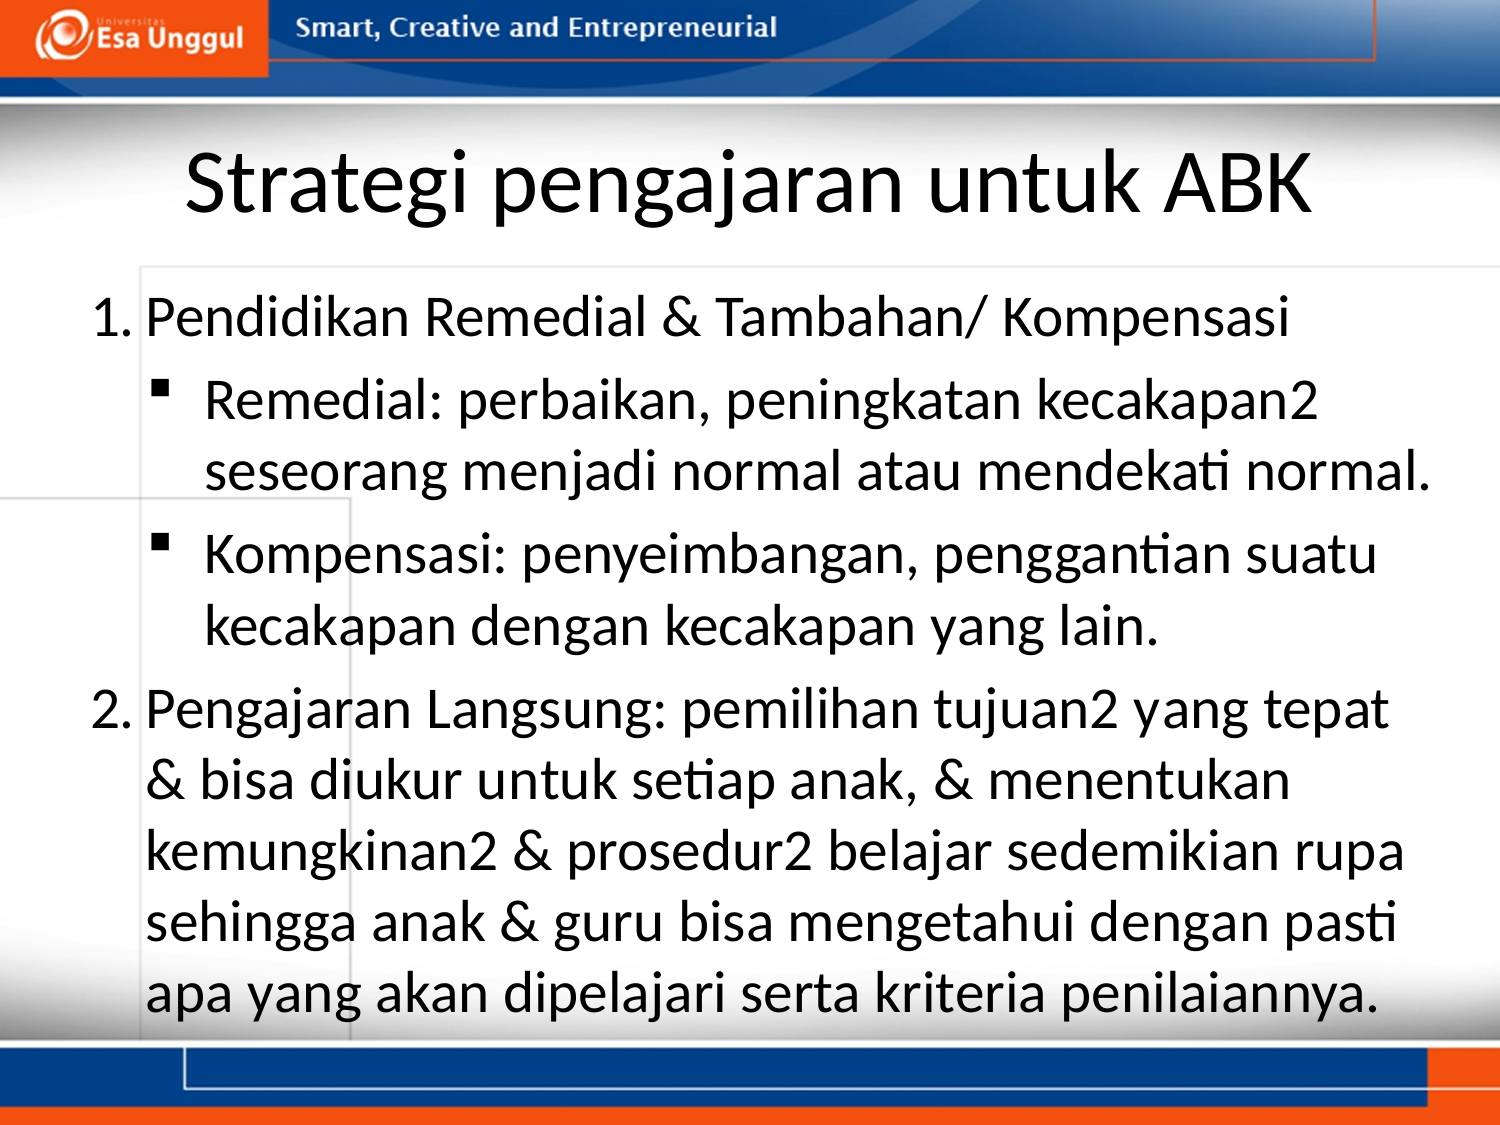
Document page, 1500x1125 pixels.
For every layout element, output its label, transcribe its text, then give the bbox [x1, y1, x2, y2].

picture [0, 0, 1500, 1125]
title Strategi pengajaran untuk ABK [75, 117, 1425, 235]
list Pendidikan Remedial & Tambahan/ Kompensasi Remedial: perbaikan, peningkatan kecakapan2 seseorang menjadi normal atau mendekati normal. Kompensasi: penyeimbangan, penggantian suatu kecakapan dengan kecakapan yang lain. Pengajaran Langsung: pemilihan tujuan2 yang tepat & bisa diukur untuk setiap anak, & menentukan kemungkinan2 & prosedur2 belajar sedemikian rupa sehingga anak & guru bisa mengetahui dengan pasti apa yang akan dipelajari serta kriteria penilaiannya. [75, 269, 1454, 1079]
